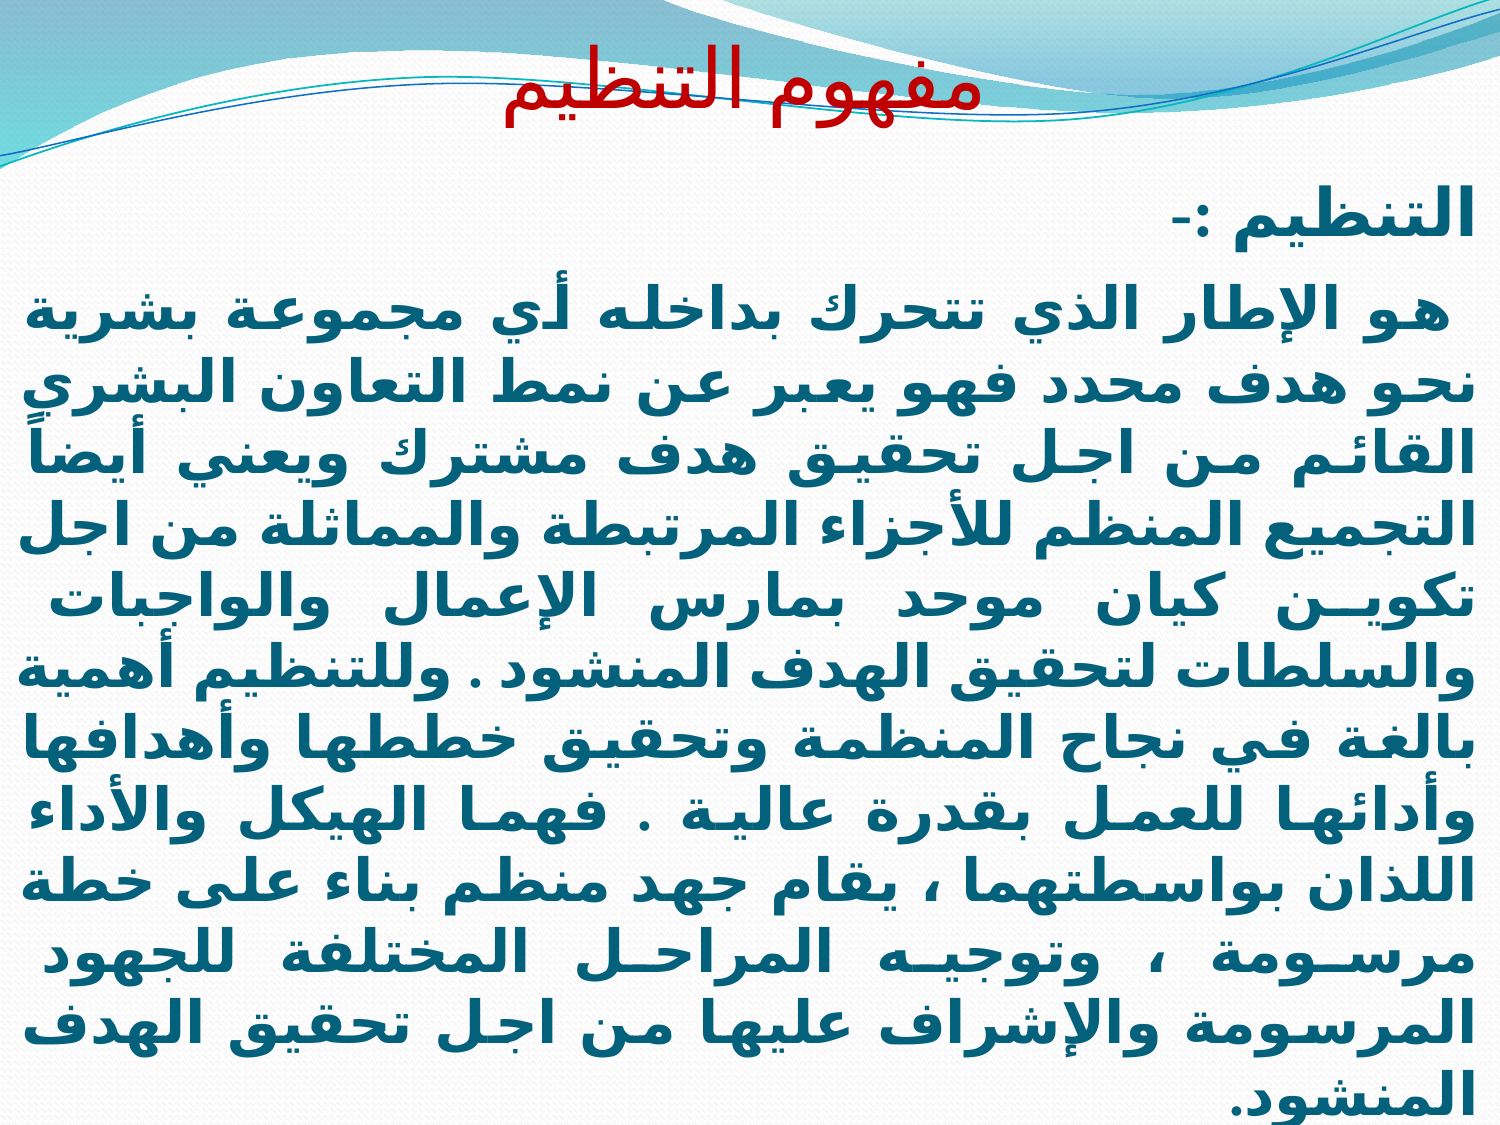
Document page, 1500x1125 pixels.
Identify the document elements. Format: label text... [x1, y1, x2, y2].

title مفهوم التنظيم [0, 0, 1500, 125]
list التنظيم :- هو الإطار الذي تتحرك بداخله أي مجموعة بشرية نحو هدف محدد فهو يعبر عن نمط التعاون البشري القائم من اجل تحقيق هدف مشترك ويعني أيضاً التجميع المنظم للأجزاء المرتبطة والمماثلة من اجل تكوين كيان موحد بمارس الإعمال والواجبات والسلطات لتحقيق الهدف المنشود . وللتنظيم أهمية بالغة في نجاح المنظمة وتحقيق خططها وأهدافها وأدائها للعمل بقدرة عالية . فهما الهيكل والأداء اللذان بواسطتهما ، يقام جهد منظم بناء على خطة مرسومة ، وتوجيه المراحل المختلفة للجهود المرسومة والإشراف عليها من اجل تحقيق الهدف المنشود. [0, 162, 1500, 1125]
